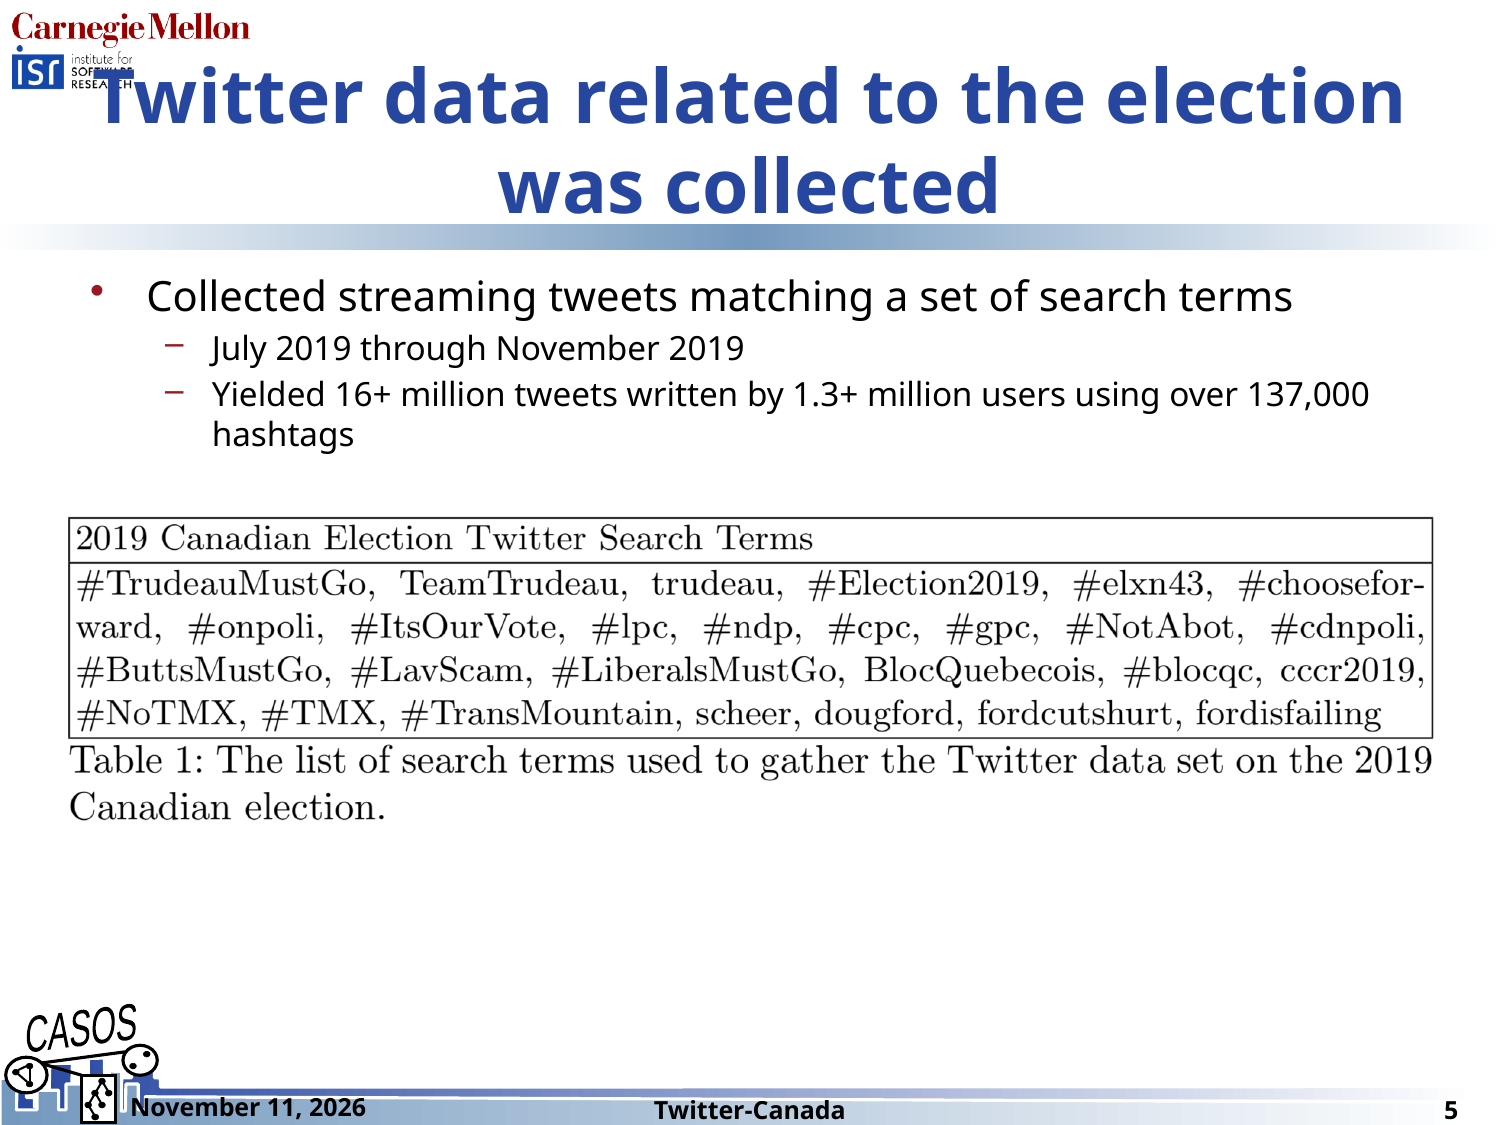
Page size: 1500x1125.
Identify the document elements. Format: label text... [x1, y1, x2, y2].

picture [12, 12, 250, 100]
title Twitter data related to the election was collected [75, 45, 1425, 233]
picture [49, 505, 1451, 830]
list Collected streaming tweets matching a set of search terms July 2019 through November 2019 Yielded 16+ million tweets written by 1.3+ million users using over 137,000 hashtags [75, 262, 1425, 450]
